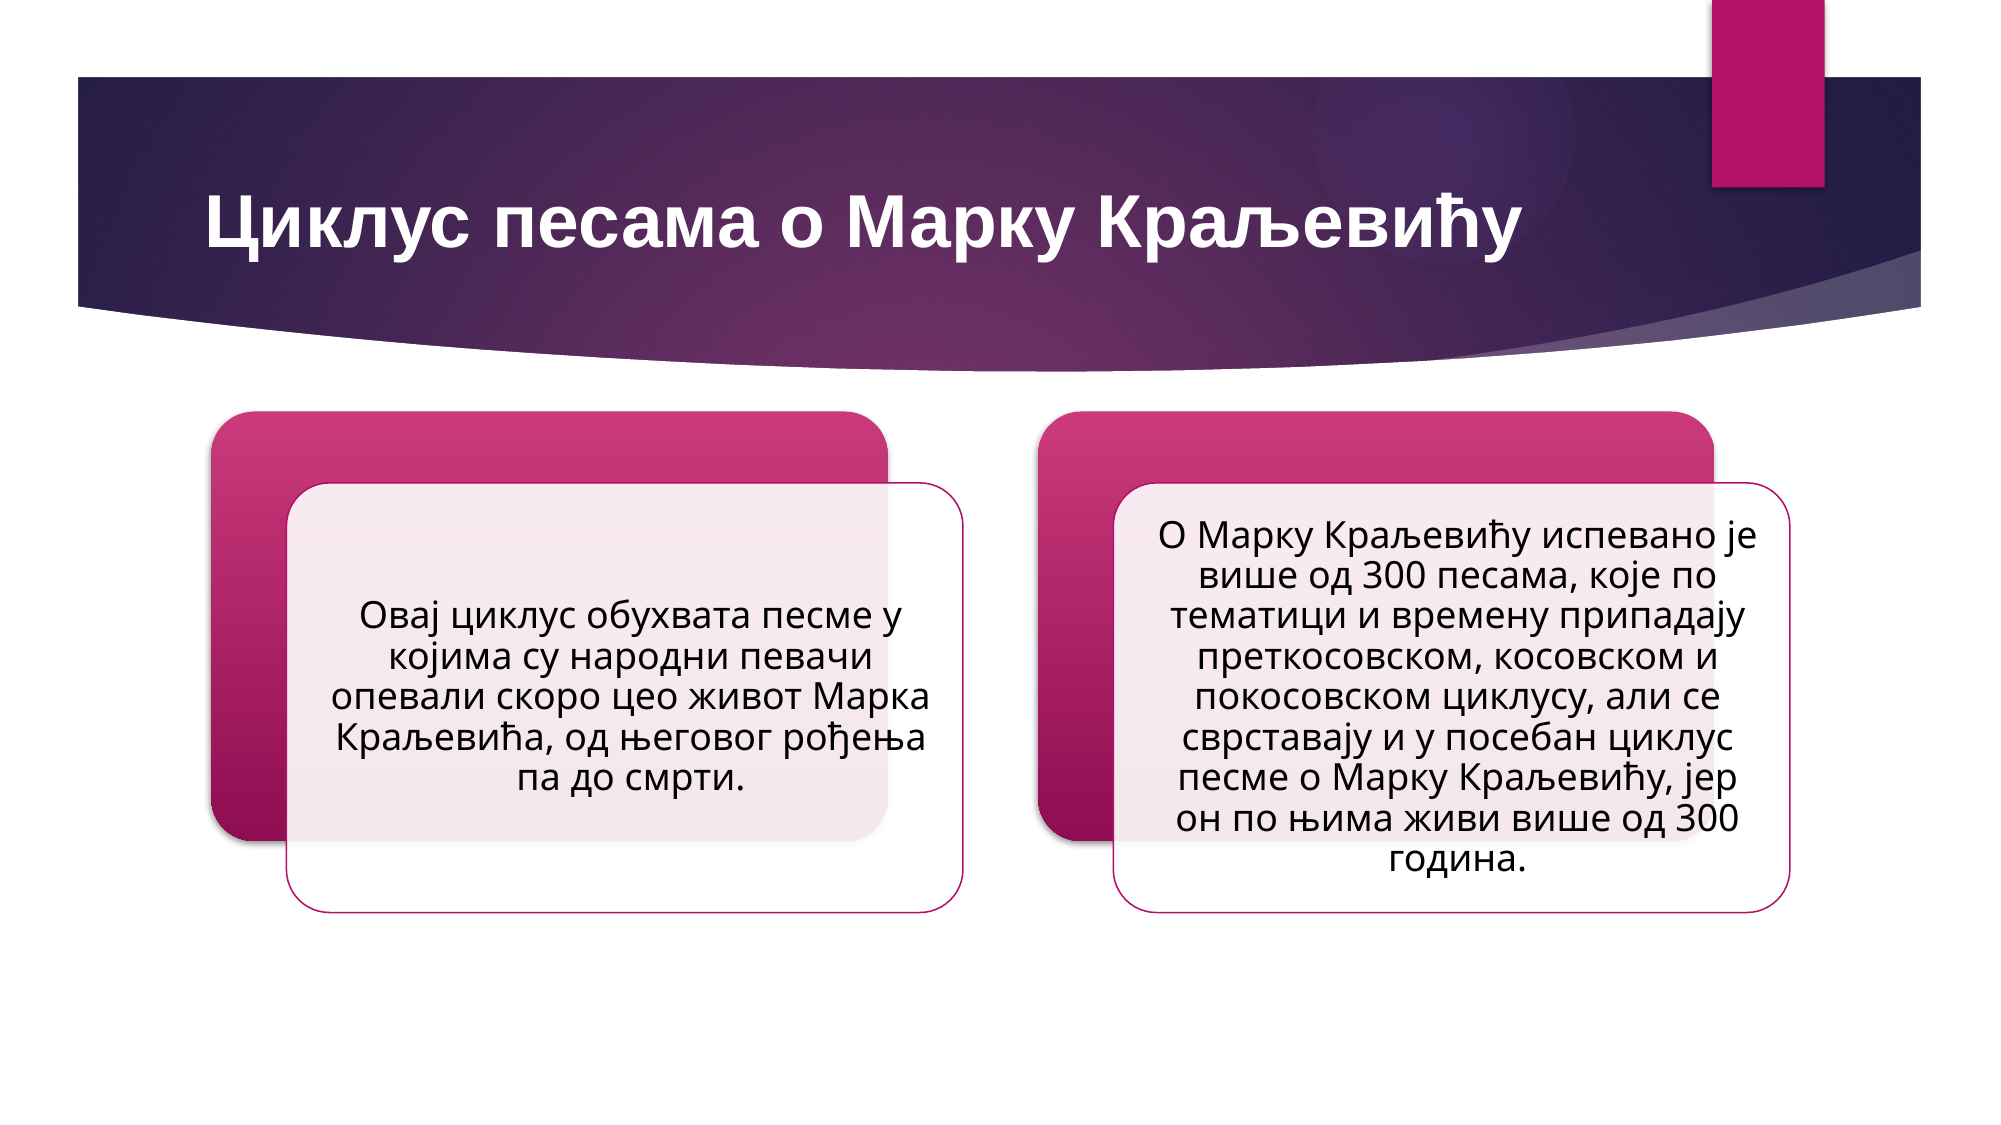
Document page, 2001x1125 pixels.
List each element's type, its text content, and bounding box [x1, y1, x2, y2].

title Циклус песама о Марку Краљевићу [189, 159, 1627, 276]
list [210, 380, 1791, 943]
